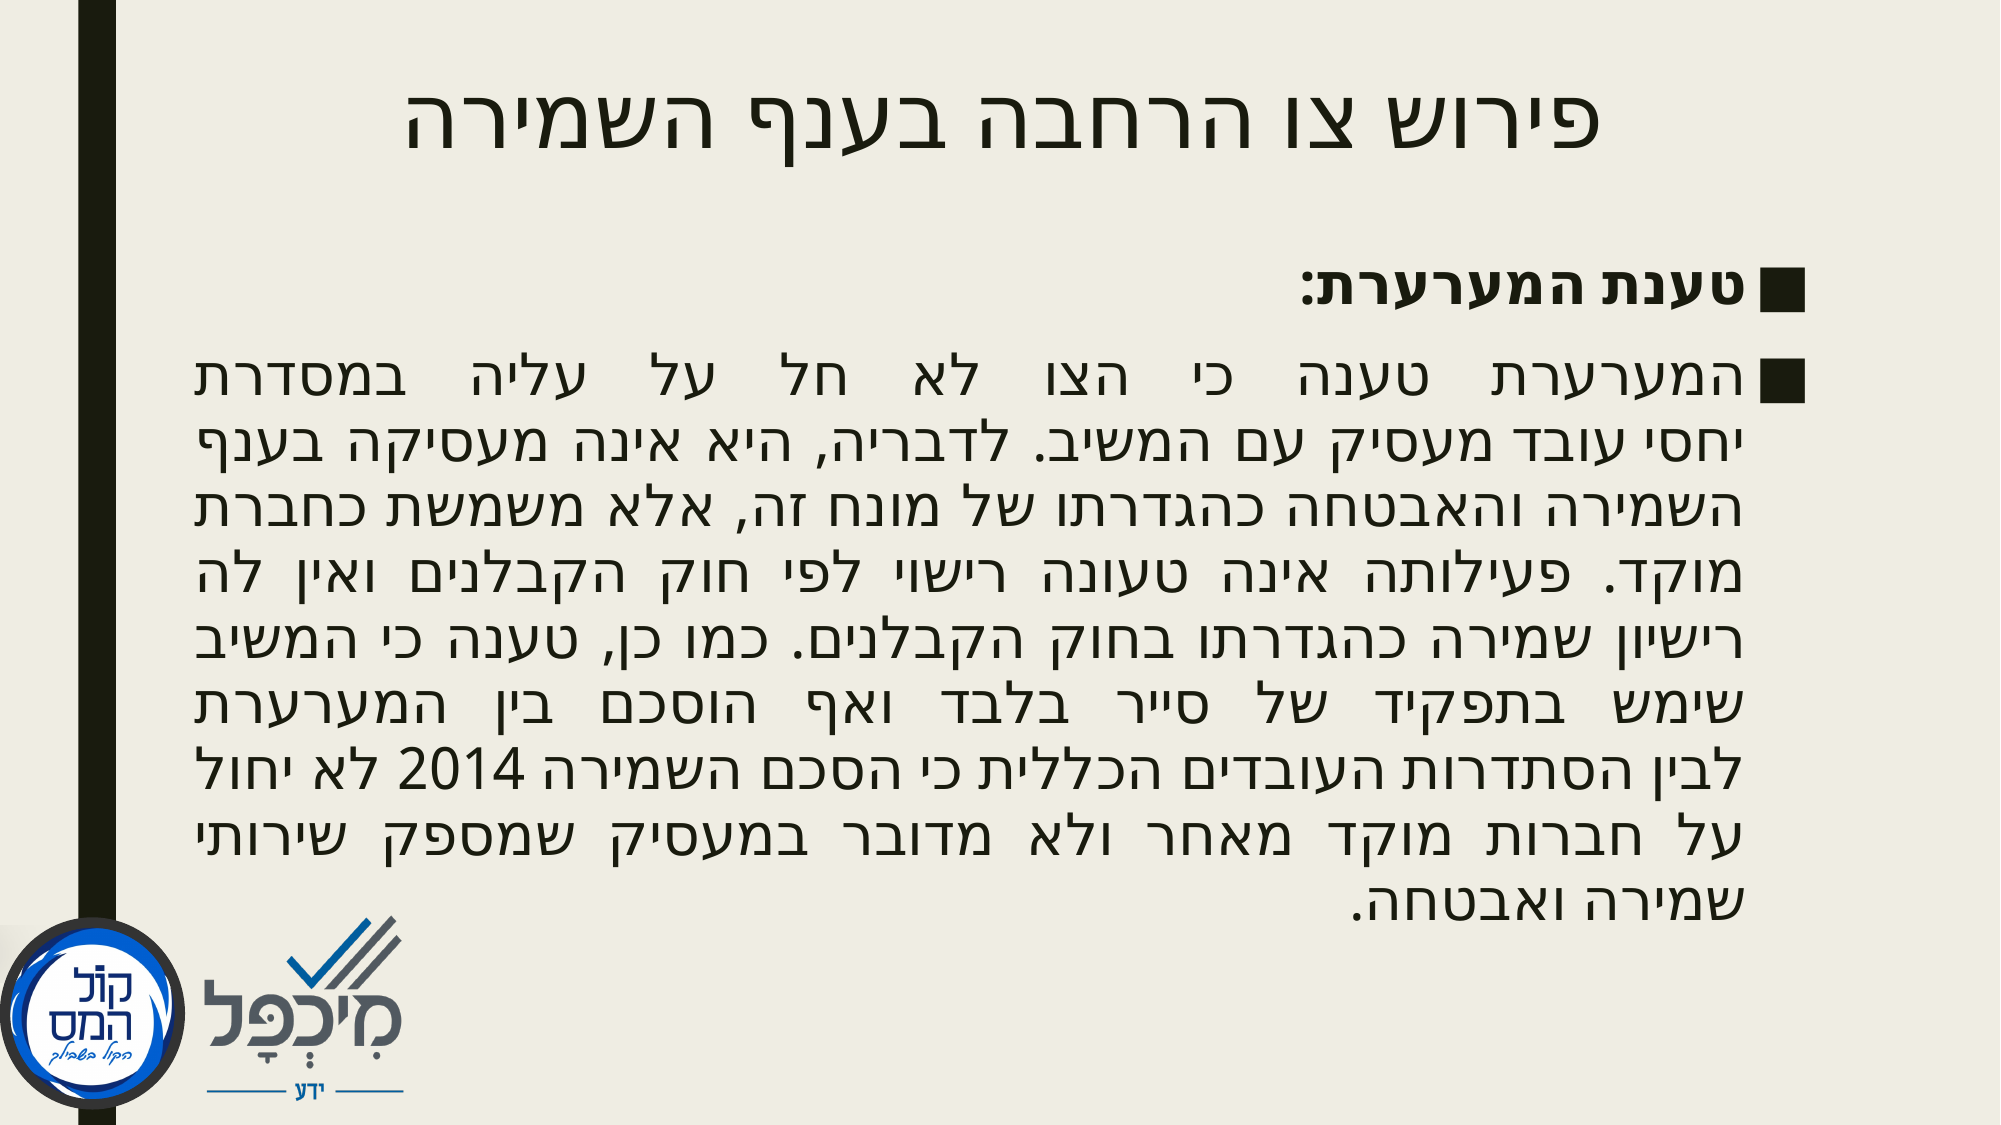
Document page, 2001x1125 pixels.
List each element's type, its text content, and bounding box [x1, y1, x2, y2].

picture [4, 922, 180, 1105]
list טענת המערערת: המערערת טענה כי הצו לא חל על עליה במסדרת יחסי עובד מעסיק עם המשיב. לדבריה, היא אינה מעסיקה בענף השמירה והאבטחה כהגדרתו של מונח זה, אלא משמשת כחברת מוקד. פעילותה אינה טעונה רישוי לפי חוק הקבלנים ואין לה רישיון שמירה כהגדרתו בחוק הקבלנים. כמו כן, טענה כי המשיב שימש בתפקיד של סייר בלבד ואף הוסכם בין המערערת לבין הסתדרות העובדים הכללית כי הסכם השמירה 2014 לא יחול על חברות מוקד מאחר ולא מדובר במעסיק שמספק שירותי שמירה ואבטחה. [179, 244, 1825, 1033]
title פירוש צו הרחבה בענף השמירה [179, 62, 1825, 244]
picture [200, 911, 411, 1105]
